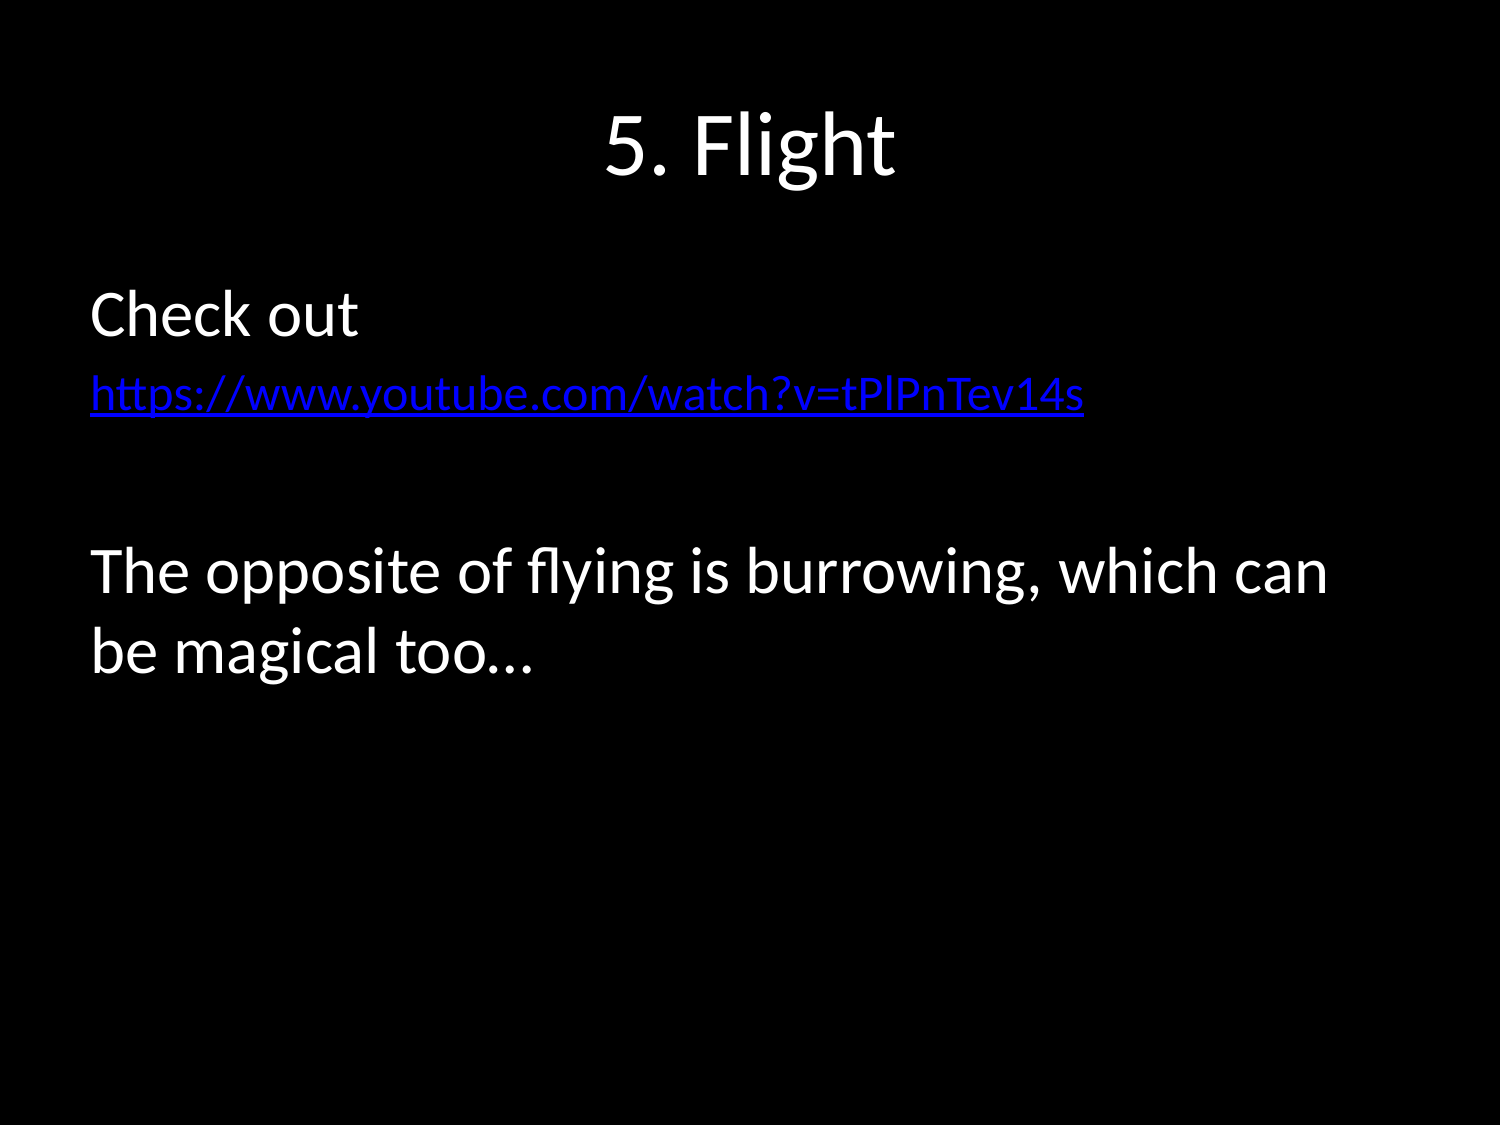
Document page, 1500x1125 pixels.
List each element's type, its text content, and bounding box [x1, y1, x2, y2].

list Check out https://www.youtube.com/watch?v=tPlPnTev14s The opposite of flying is burrowing, which can be magical too… [75, 262, 1425, 1005]
title 5. Flight [75, 45, 1425, 233]
